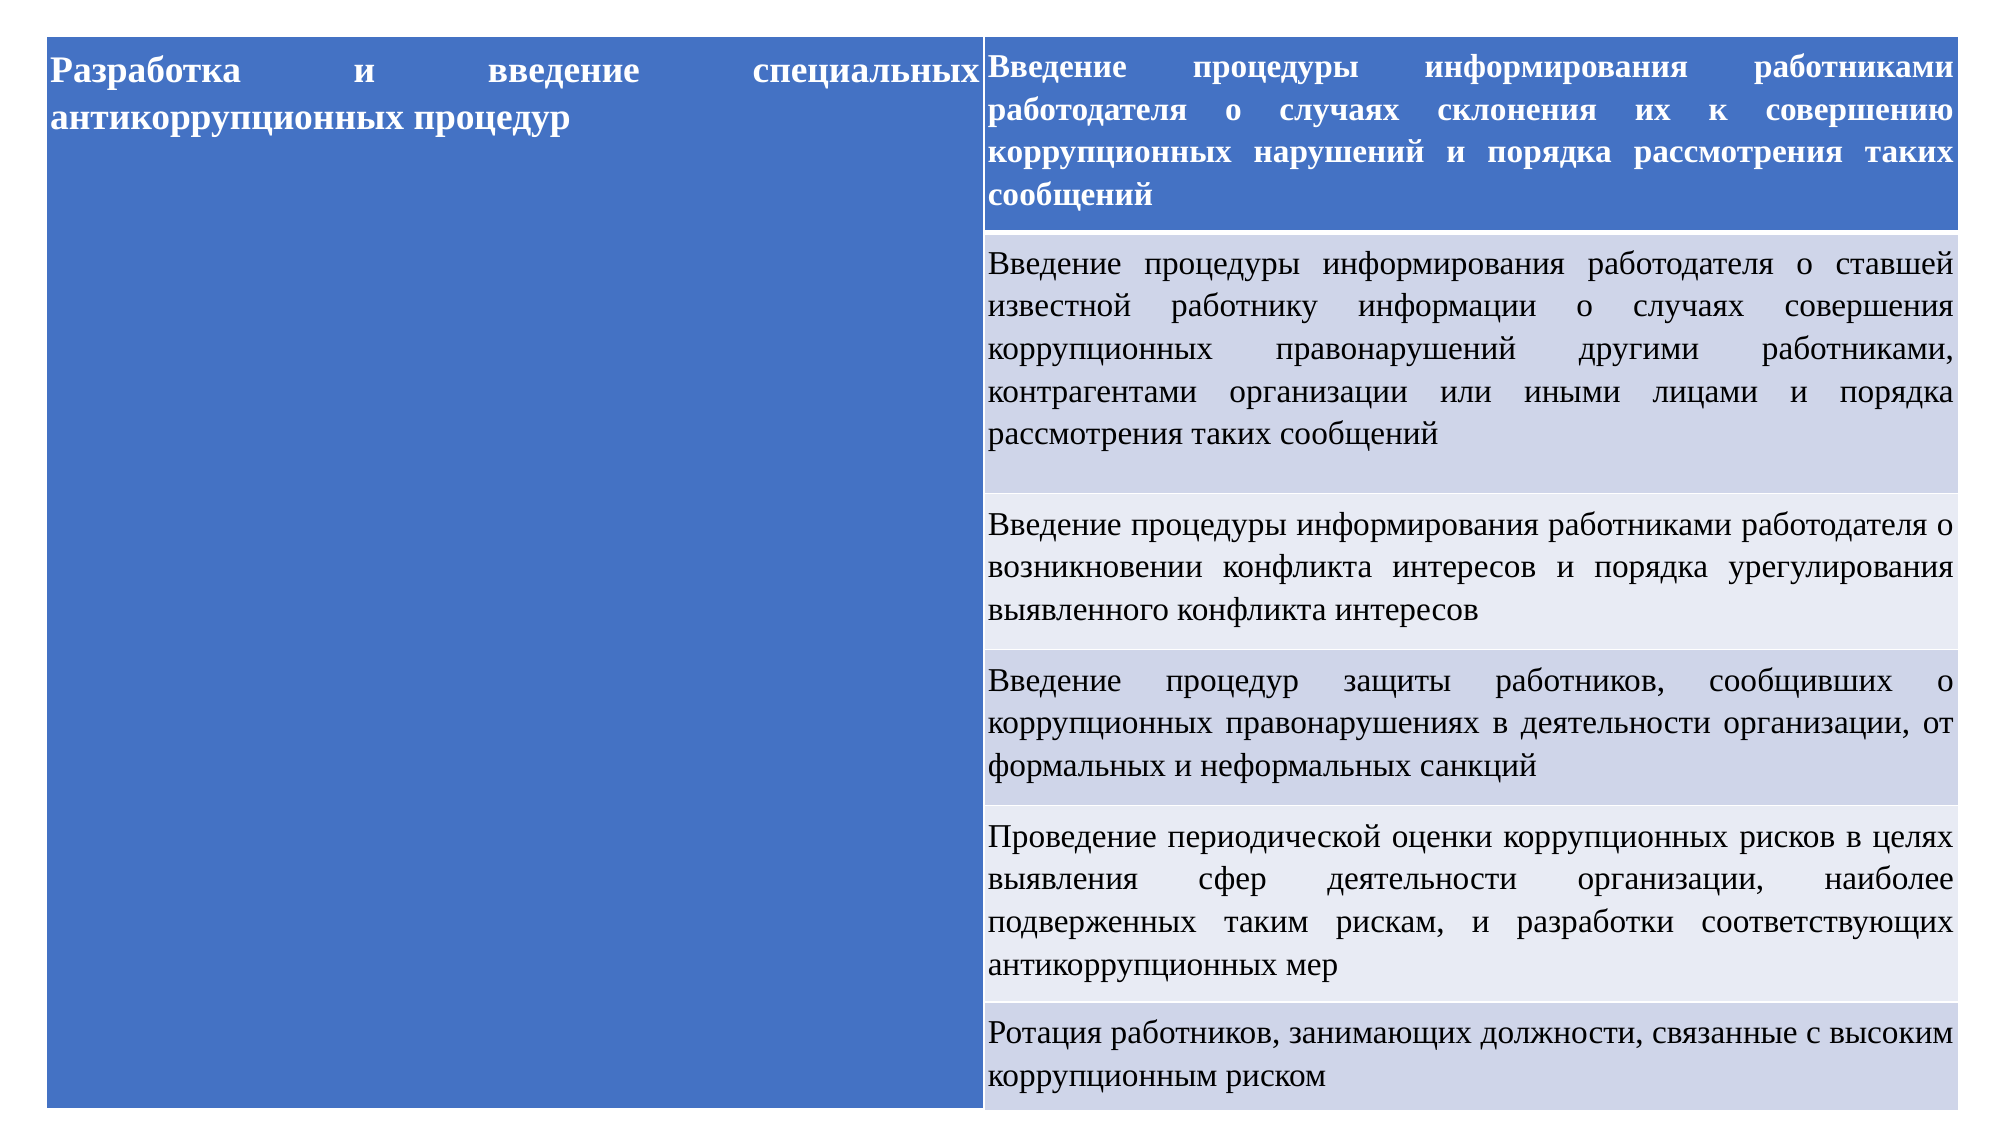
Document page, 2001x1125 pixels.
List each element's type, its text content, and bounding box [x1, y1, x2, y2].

table_cell Ротация работников, занимающих должности, связанные с высоким коррупционным риском [985, 1003, 1958, 1110]
table_cell Введение процедуры информирования работниками работодателя о возникновении конфликта интересов и порядка урегулирования выявленного конфликта интересов [985, 494, 1958, 649]
table_header Разработка и введение специальных антикоррупционных процедур [47, 37, 983, 1108]
table_cell Введение процедур защиты работников, сообщивших о коррупционных правонарушениях в деятельности организации, от формальных и неформальных санкций [985, 650, 1958, 805]
table_cell Введение процедуры информирования работодателя о ставшей известной работнику информации о случаях совершения коррупционных правонарушений другими работниками, контрагентами организации или иными лицами и порядка рассмотрения таких сообщений [985, 235, 1958, 493]
table_header Введение процедуры информирования работниками работодателя о случаях склонения их к совершению коррупционных нарушений и порядка рассмотрения таких сообщений [985, 37, 1958, 230]
table_cell Проведение периодической оценки коррупционных рисков в целях выявления сфер деятельности организации, наиболее подверженных таким рискам, и разработки соответствующих антикоррупционных мер [985, 806, 1958, 1001]
